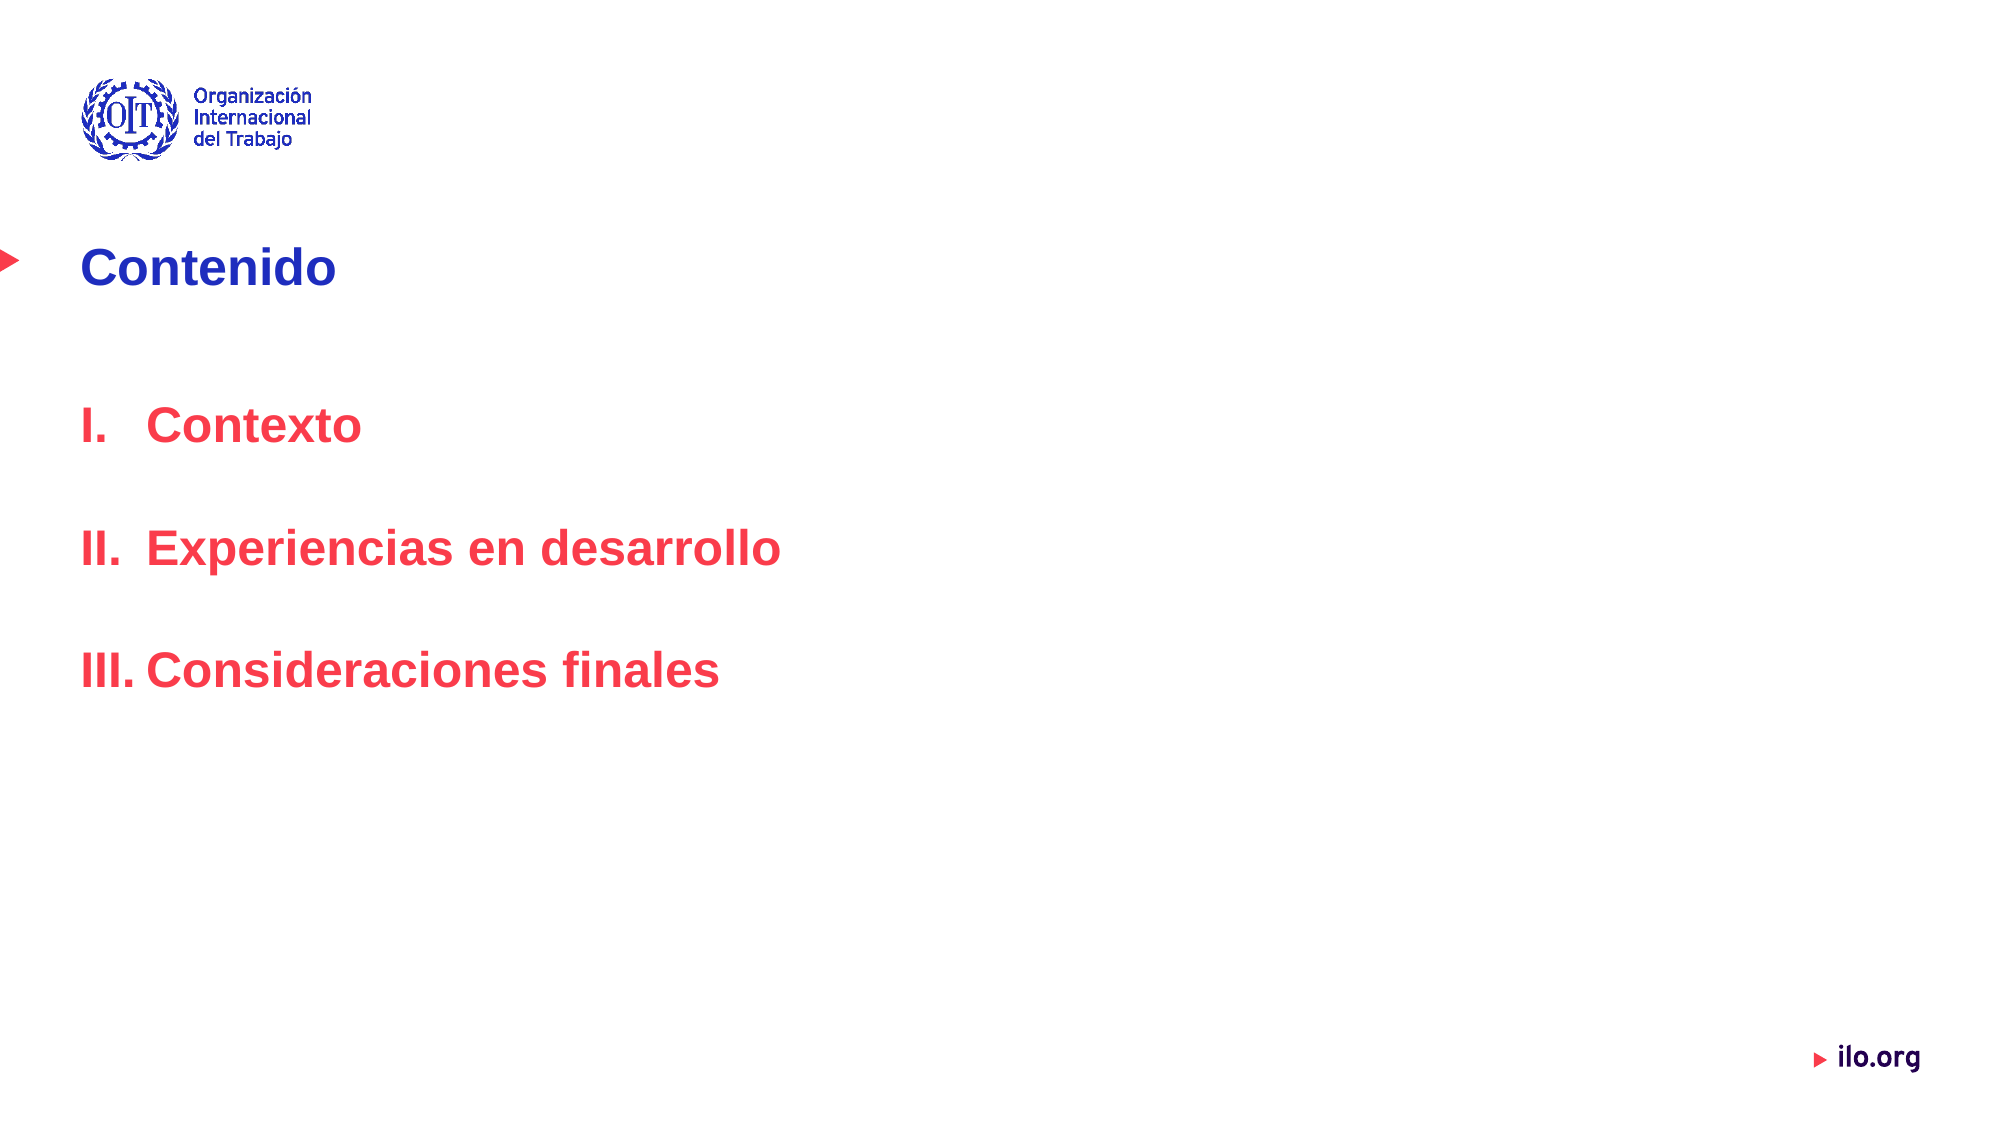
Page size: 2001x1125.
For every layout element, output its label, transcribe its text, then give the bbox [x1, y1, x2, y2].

list Contexto Experiencias en desarrollo Consideraciones finales [80, 392, 1920, 965]
title Contenido [80, 240, 1920, 359]
picture [79, 78, 311, 161]
